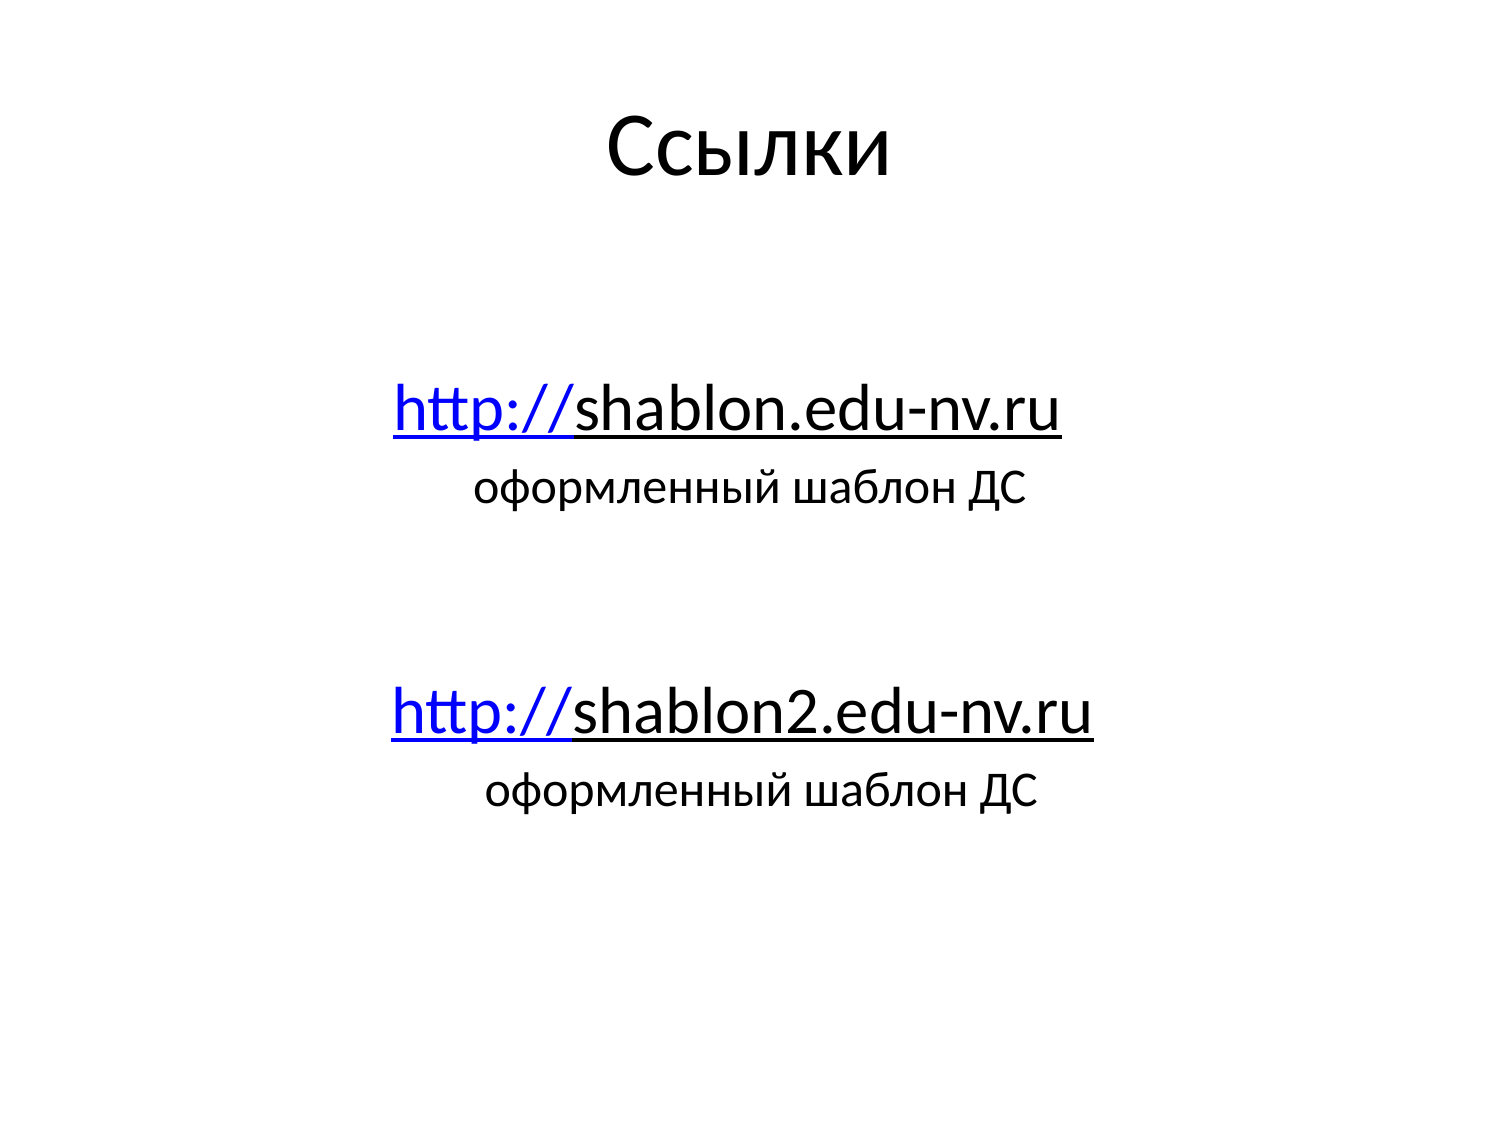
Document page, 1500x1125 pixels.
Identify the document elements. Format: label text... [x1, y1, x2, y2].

title Ссылки [75, 45, 1425, 233]
list http://shablon.edu-nv.ru оформленный шаблон ДС http://shablon2.edu-nv.ru оформленный шаблон ДС [75, 262, 1425, 1005]
